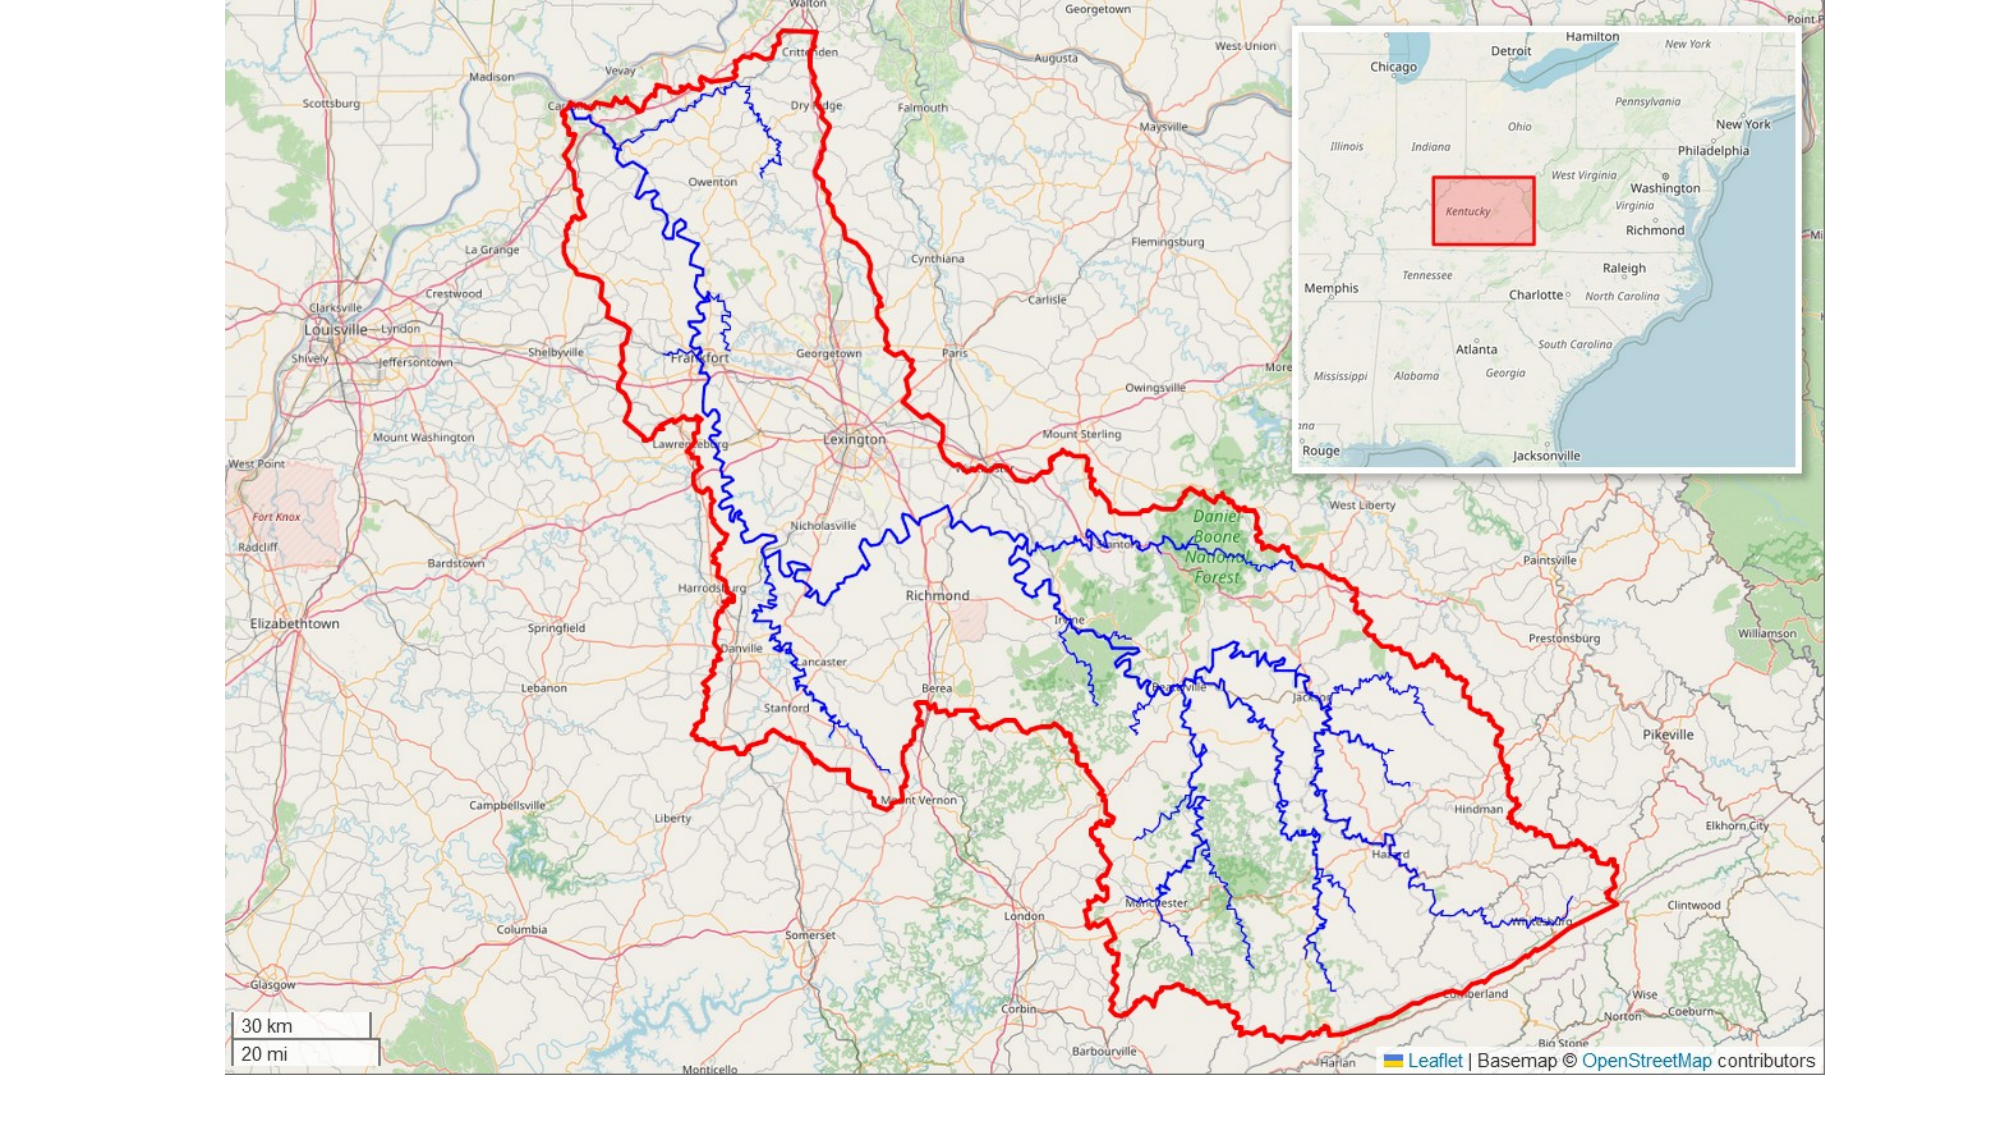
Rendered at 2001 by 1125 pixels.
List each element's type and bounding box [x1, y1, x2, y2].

list [224, 0, 1826, 1075]
